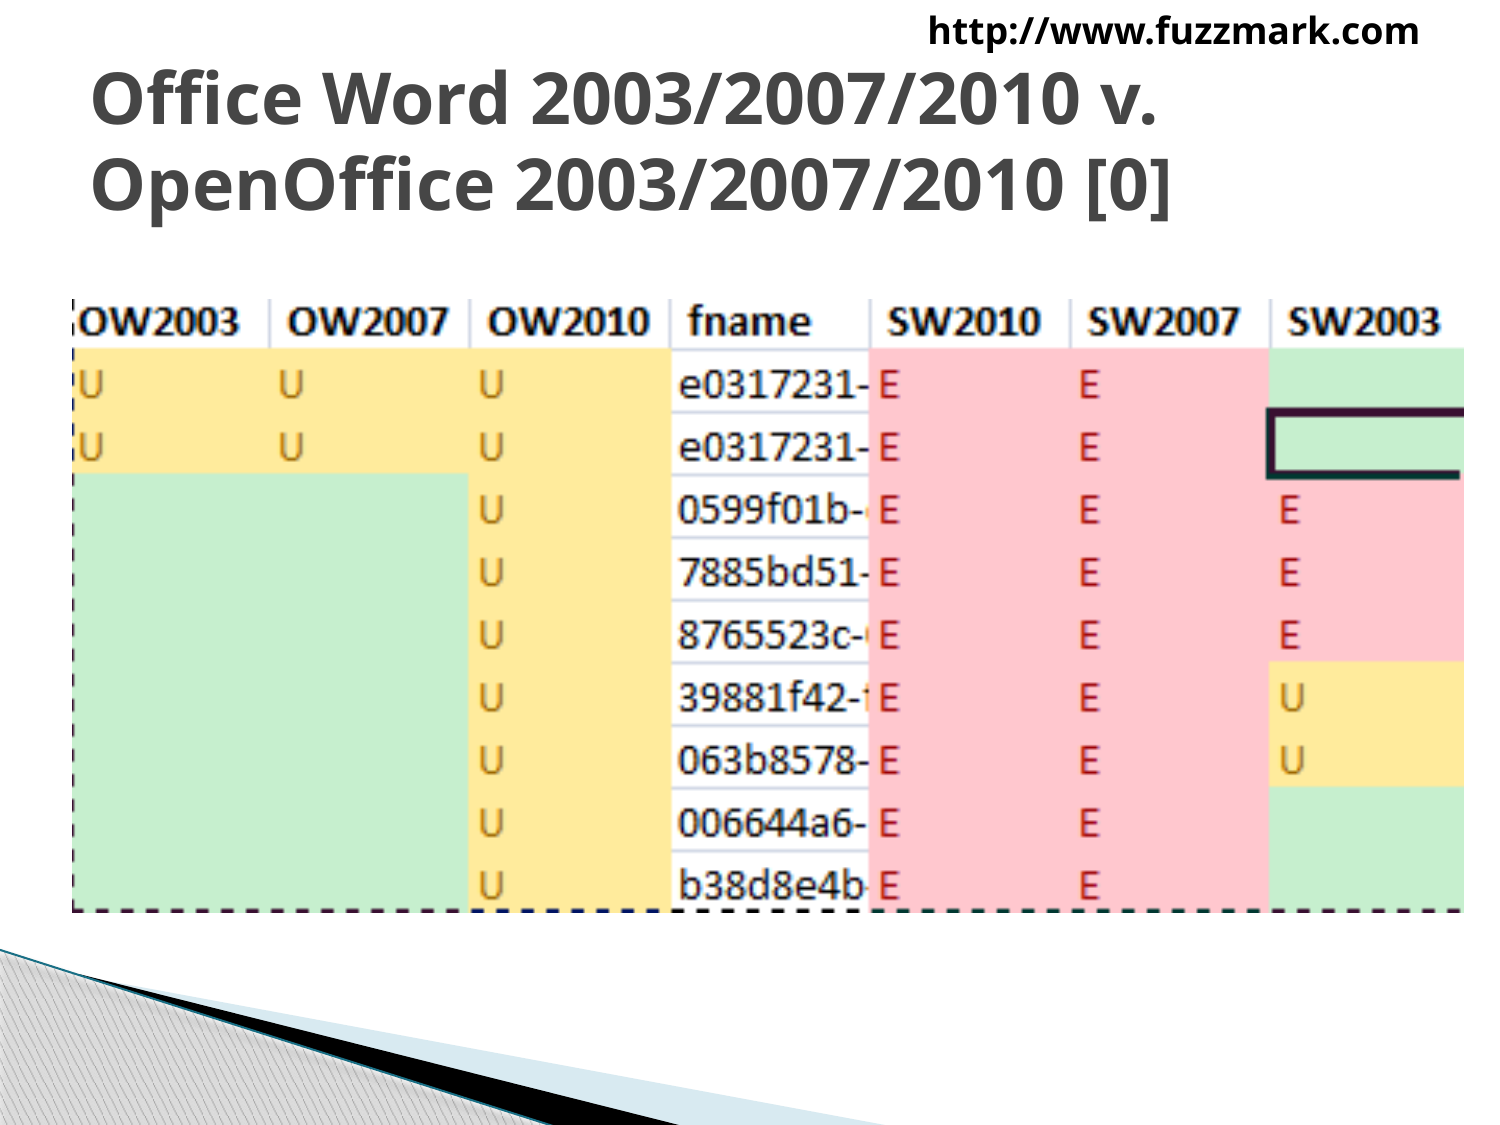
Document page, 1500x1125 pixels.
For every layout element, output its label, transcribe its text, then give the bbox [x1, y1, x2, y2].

title Office Word 2003/2007/2010 v. OpenOffice 2003/2007/2010 [0] [75, 45, 1425, 233]
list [72, 299, 1464, 913]
